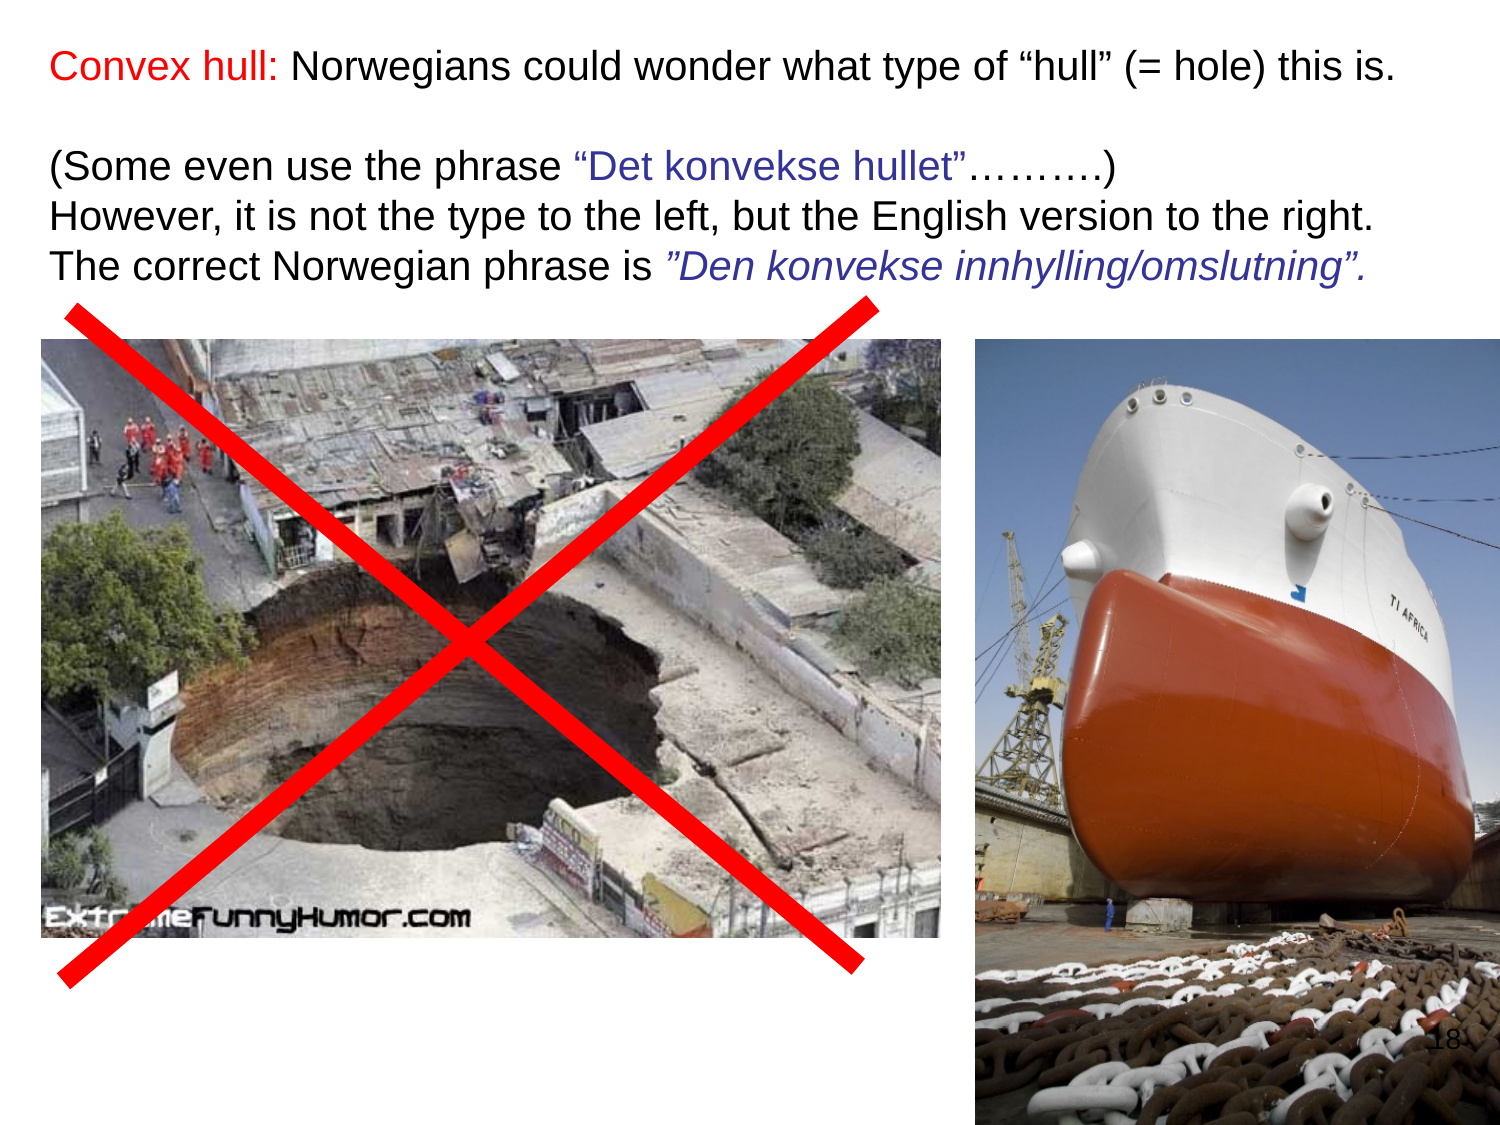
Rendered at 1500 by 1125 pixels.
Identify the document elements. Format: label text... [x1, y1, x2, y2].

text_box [63, 302, 874, 982]
picture [974, 339, 1500, 1125]
title Convex hull: Norwegians could wonder what type of “hull” (= hole) this is. (Some even use the phrase “Det konvekse hullet”……….) However, it is not the type to the left, but the English version to the right. The correct Norwegian phrase is ”Den konvekse innhylling/omslutning”. [33, 52, 1415, 275]
picture [41, 339, 63, 938]
picture [874, 339, 942, 938]
